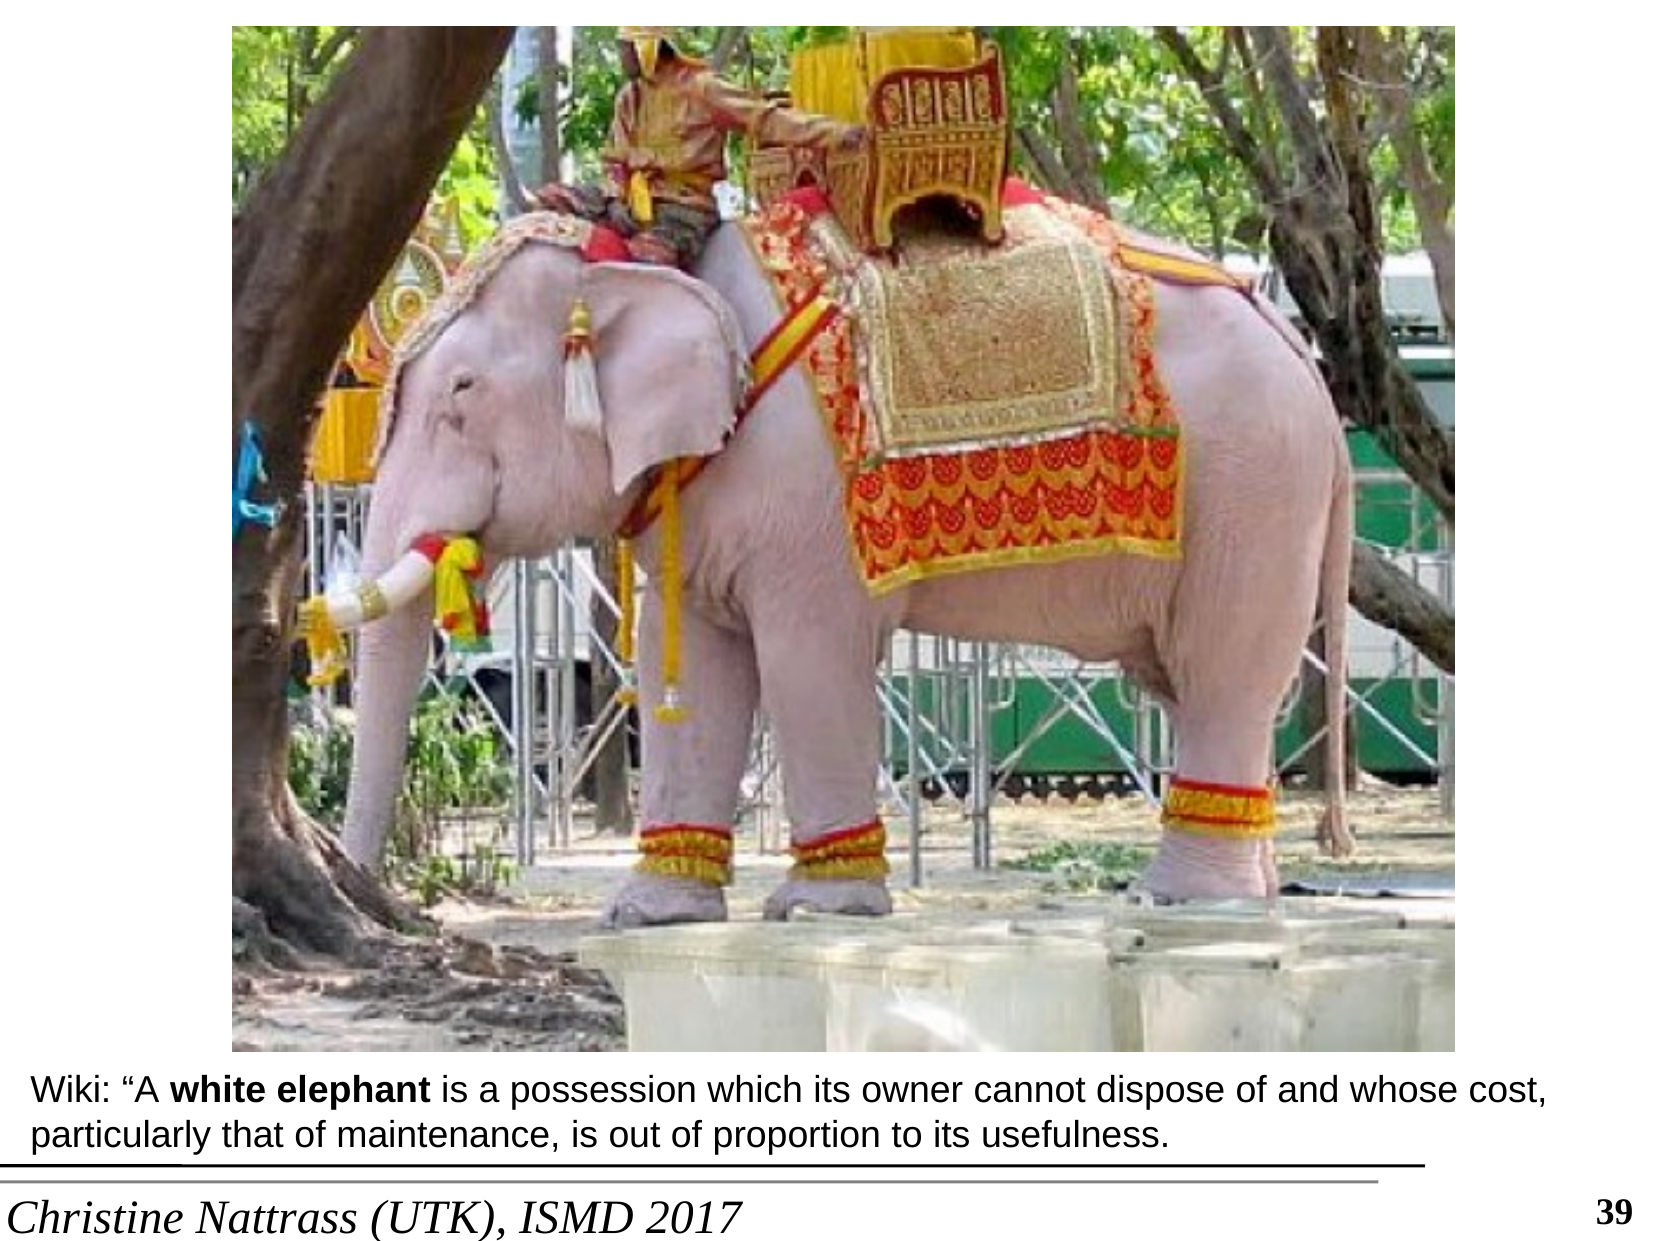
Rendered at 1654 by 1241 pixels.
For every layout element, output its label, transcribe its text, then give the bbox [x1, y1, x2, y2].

picture [232, 25, 1455, 1053]
text_box Wiki: “A white elephant is a possession which its owner cannot dispose of and whose cost, particularly that of maintenance, is out of proportion to its usefulness. [15, 1057, 1654, 1170]
